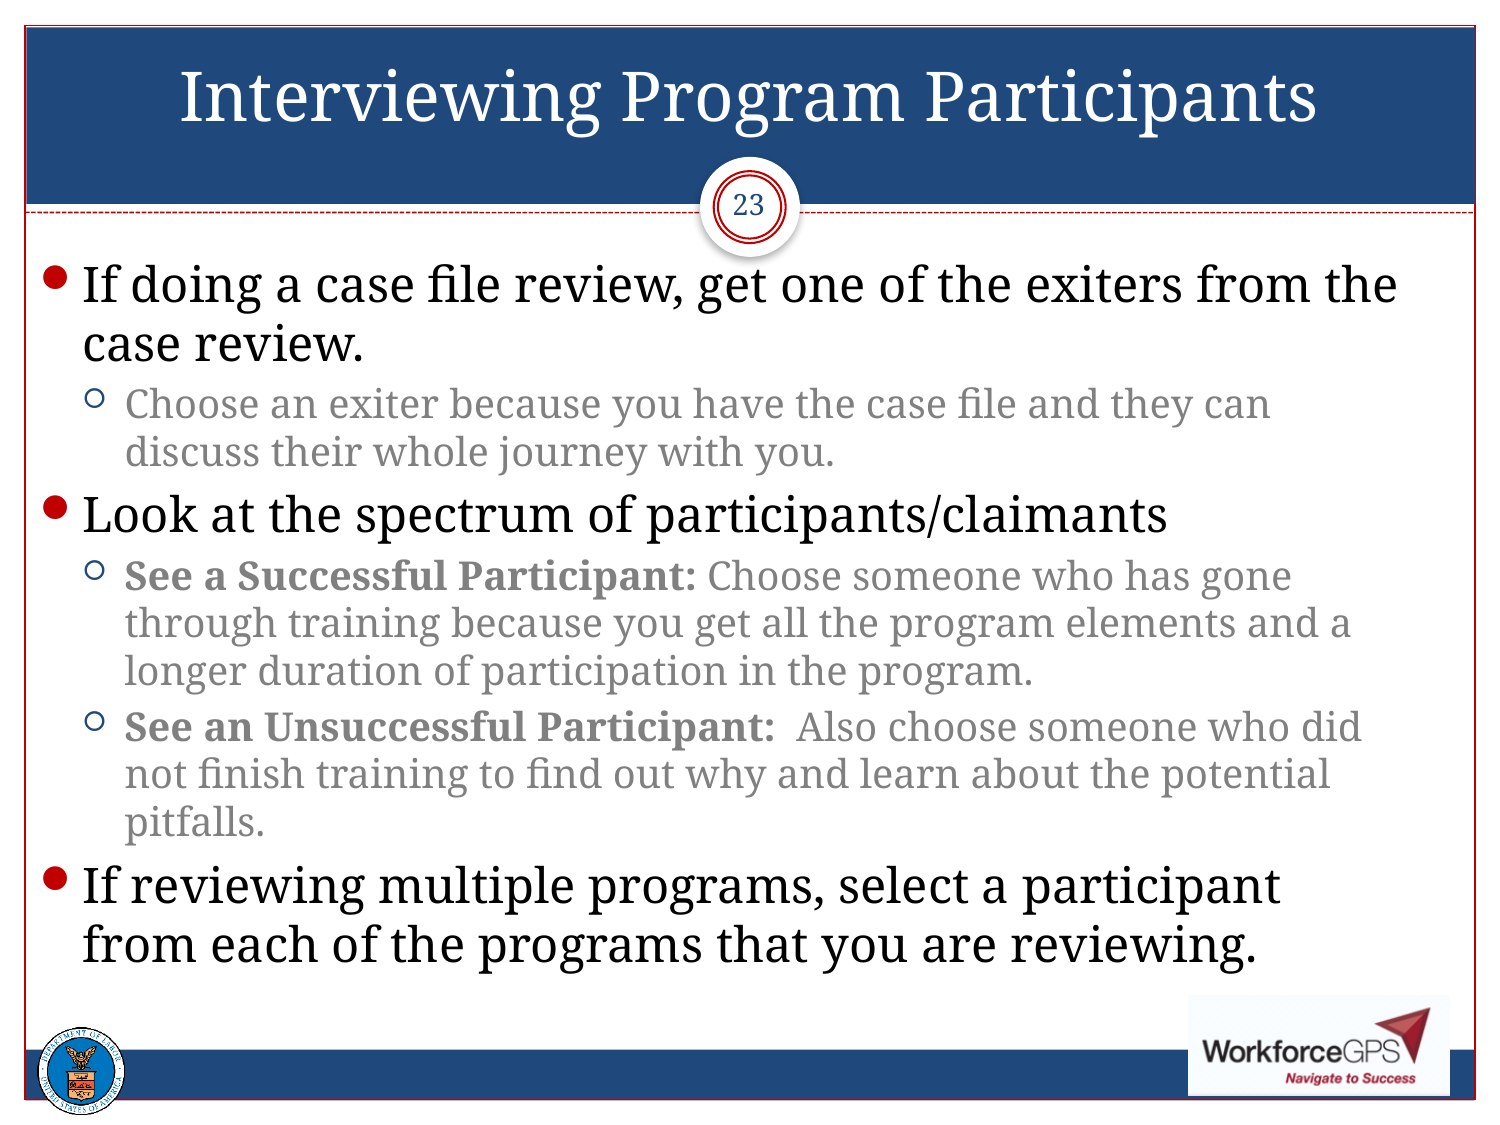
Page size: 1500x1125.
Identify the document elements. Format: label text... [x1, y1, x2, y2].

footer [137, 1049, 1182, 1100]
slide_number 23 [710, 170, 786, 243]
title Interviewing Program Participants [49, 22, 1450, 143]
list If doing a case file review, get one of the exiters from the case review. Choose an exiter because you have the case file and they can discuss their whole journey with you. Look at the spectrum of participants/claimants See a Successful Participant: Choose someone who has gone through training because you get all the program elements and a longer duration of participation in the program. See an Unsuccessful Participant: Also choose someone who did not finish training to find out why and learn about the potential pitfalls. If reviewing multiple programs, select a participant from each of the programs that you are reviewing. [24, 245, 1420, 996]
picture [1187, 994, 1451, 1096]
picture [37, 1027, 125, 1115]
